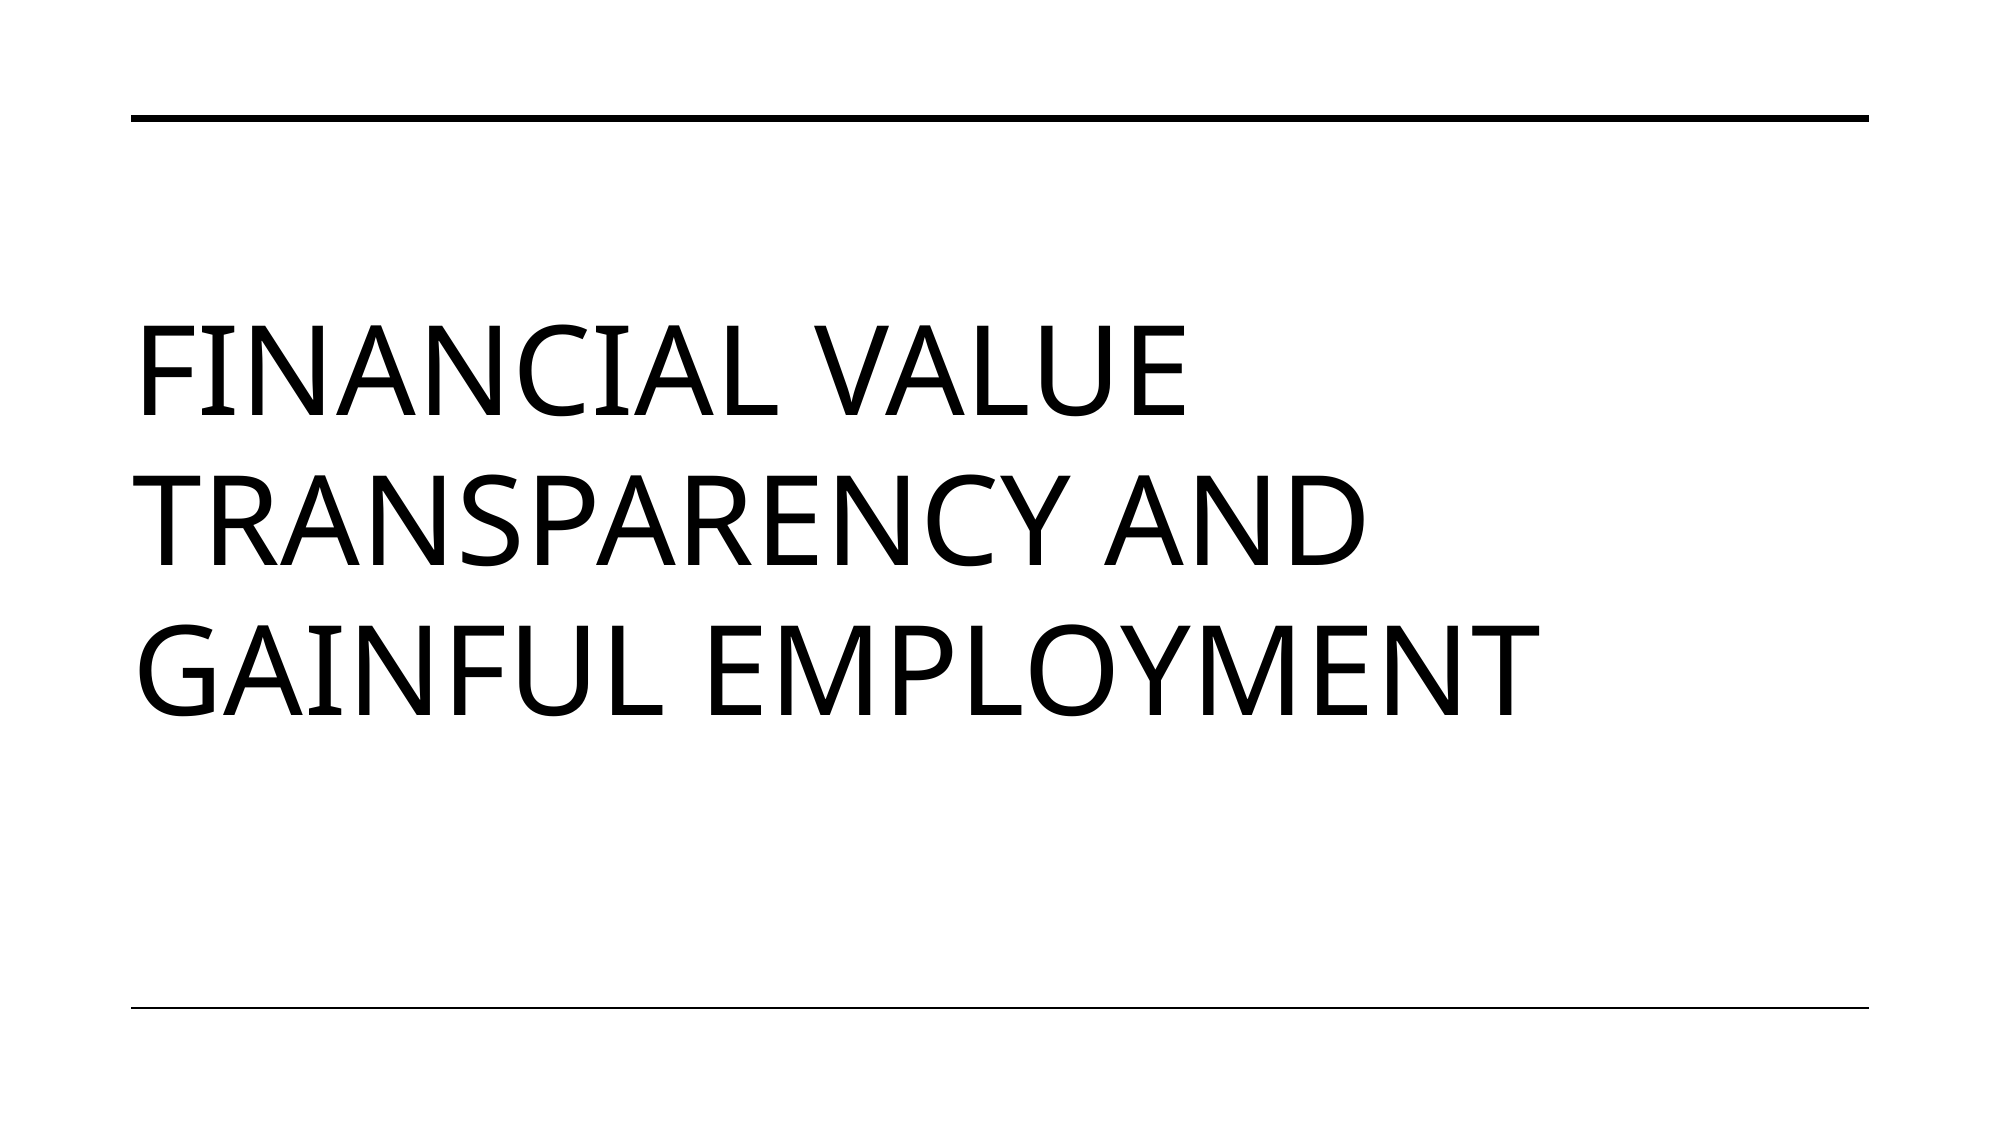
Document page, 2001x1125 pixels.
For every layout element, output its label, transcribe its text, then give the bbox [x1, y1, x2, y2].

title Financial Value Transparency and gainful employment [117, 280, 1862, 749]
